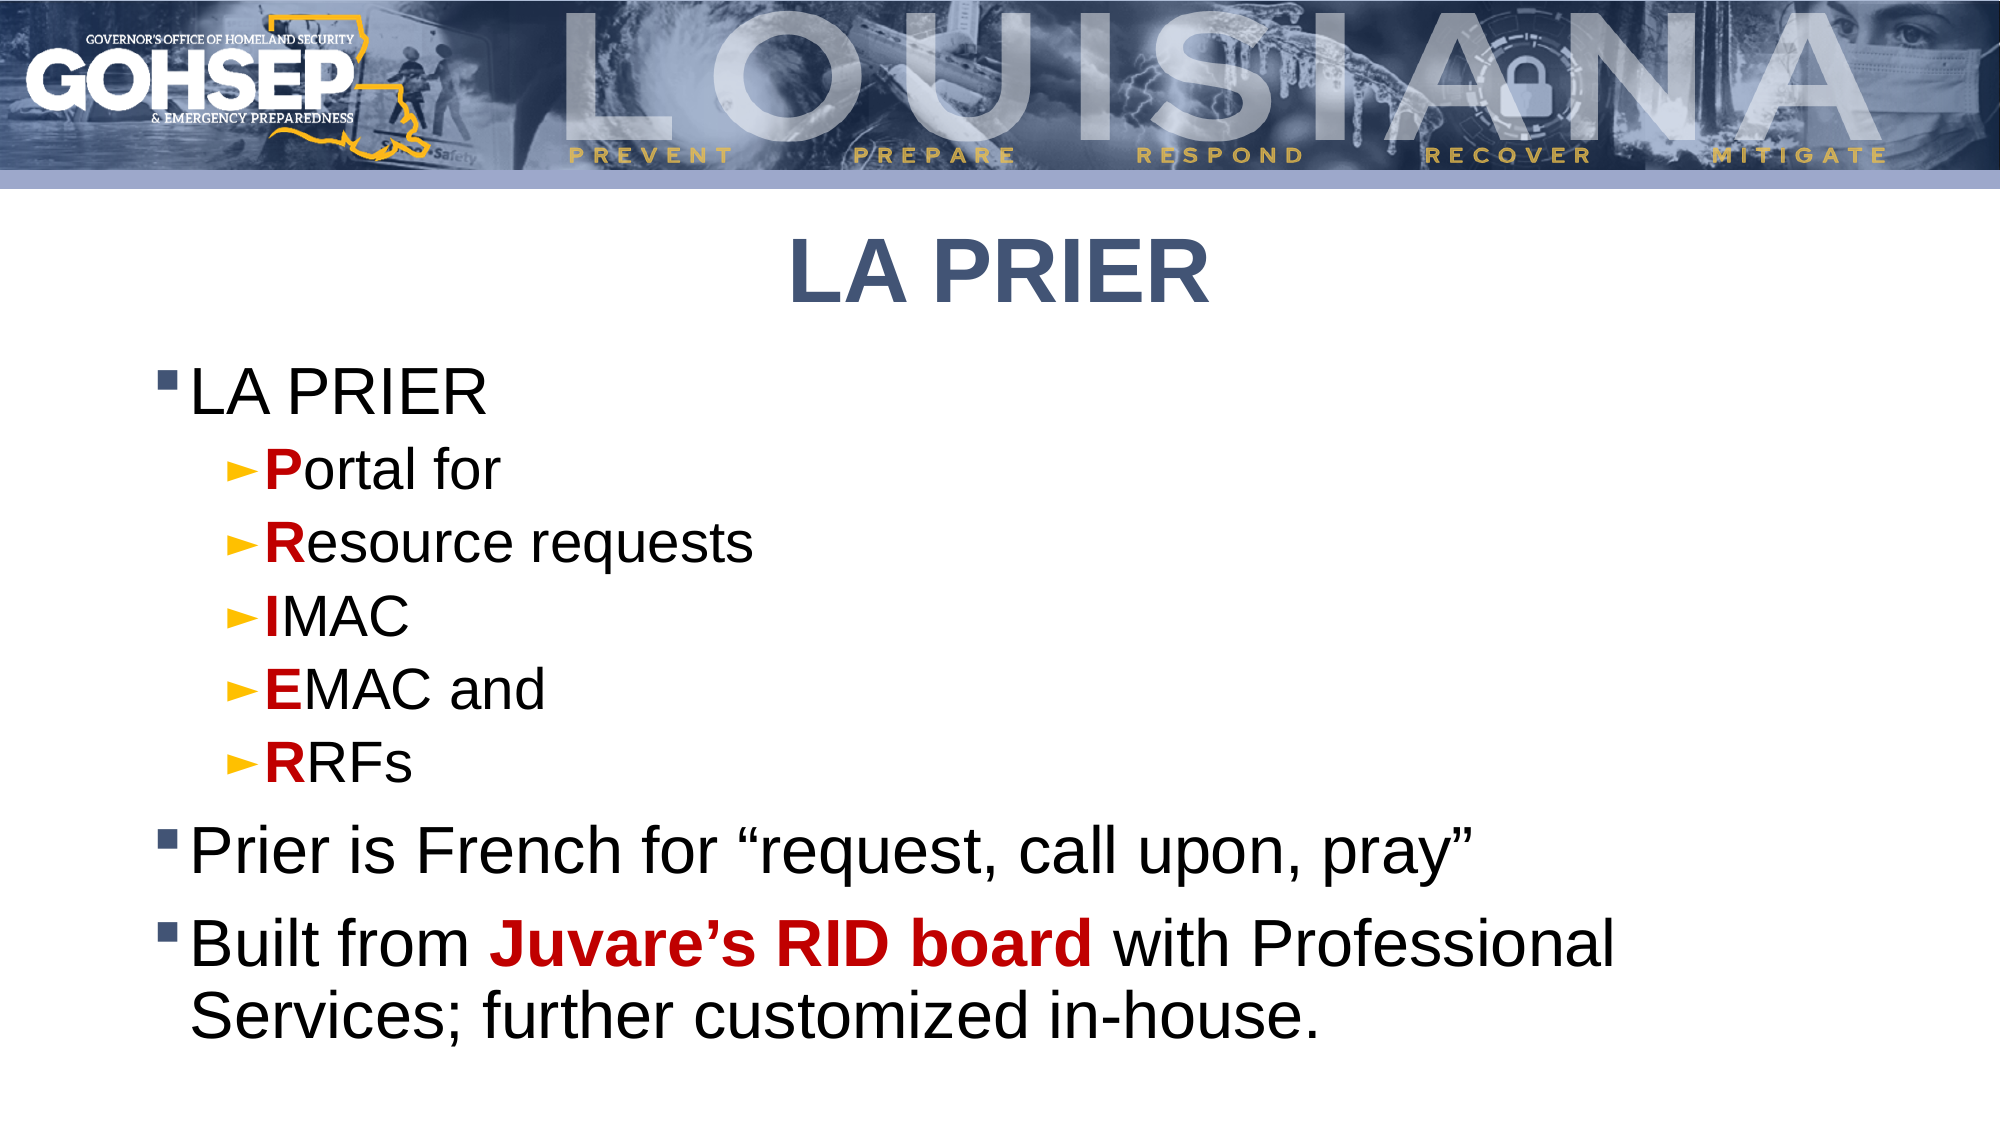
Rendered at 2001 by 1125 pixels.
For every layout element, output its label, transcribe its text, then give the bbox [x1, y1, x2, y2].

list LA PRIER Portal for Resource requests IMAC EMAC and RRFs Prier is French for “request, call upon, pray” Built from Juvare’s RID board with Professional Services; further customized in-house. [137, 349, 1863, 1068]
title LA PRIER [137, 209, 1863, 336]
picture [0, 0, 2000, 192]
